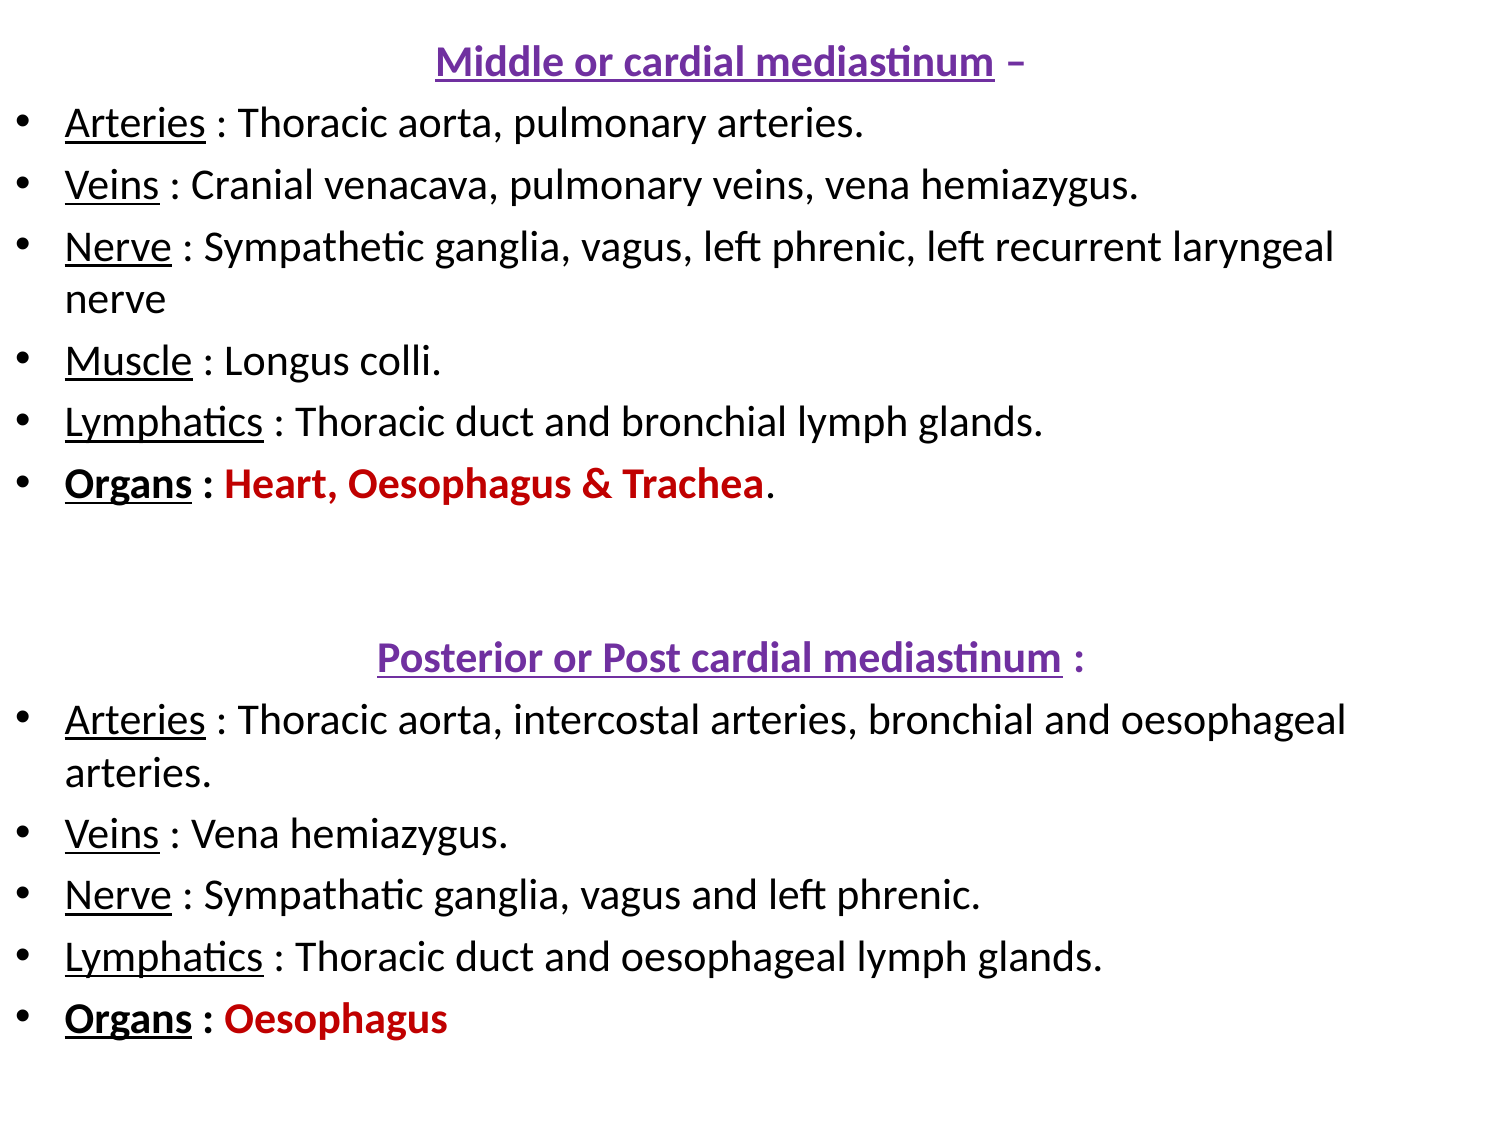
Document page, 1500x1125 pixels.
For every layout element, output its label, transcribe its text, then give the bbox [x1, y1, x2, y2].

list Middle or cardial mediastinum – Arteries : Thoracic aorta, pulmonary arteries. Veins : Cranial venacava, pulmonary veins, vena hemiazygus. Nerve : Sympathetic ganglia, vagus, left phrenic, left recurrent laryngeal nerve Muscle : Longus colli. Lymphatics : Thoracic duct and bronchial lymph glands. Organs : Heart, Oesophagus & Trachea. Posterior or Post cardial mediastinum : Arteries : Thoracic aorta, intercostal arteries, bronchial and oesophageal arteries. Veins : Vena hemiazygus. Nerve : Sympathatic ganglia, vagus and left phrenic. Lymphatics : Thoracic duct and oesophageal lymph glands. Organs : Oesophagus [0, 24, 1463, 1125]
